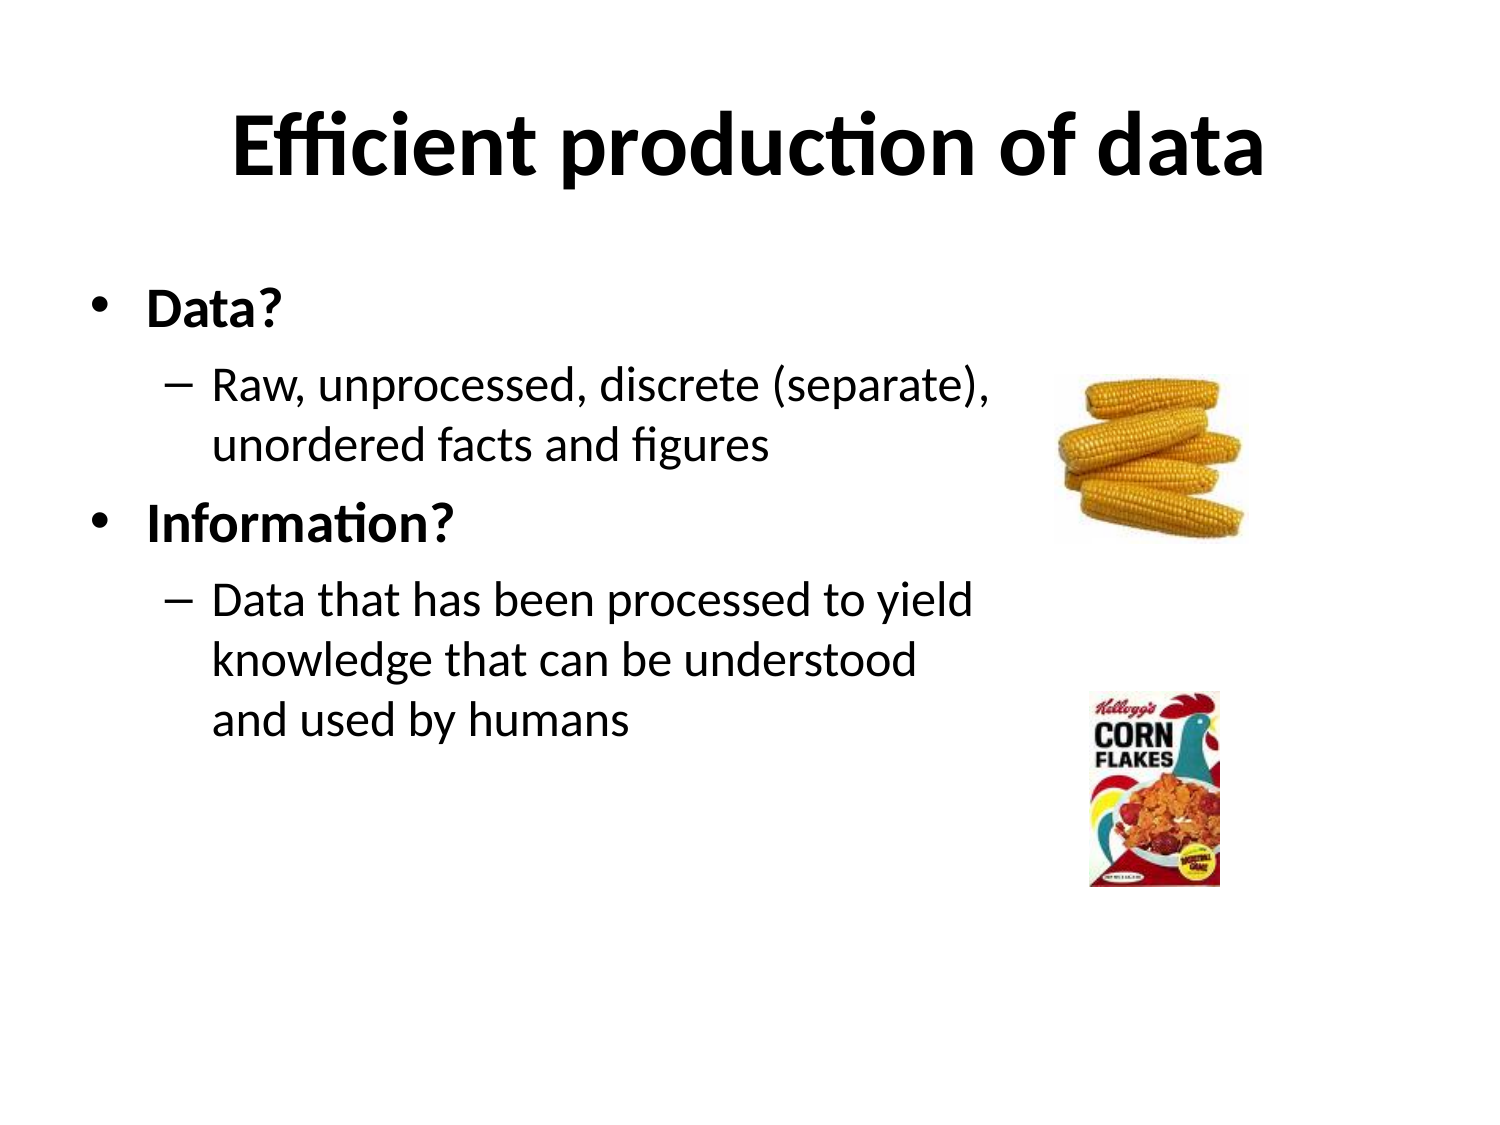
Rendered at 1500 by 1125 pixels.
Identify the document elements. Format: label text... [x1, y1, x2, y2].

picture [1089, 691, 1220, 887]
picture [1054, 374, 1249, 544]
text_box Data? Raw, unprocessed, discrete (separate), unordered facts and figures Information? Data that has been processed to yield knowledge that can be understood and used by humans [75, 262, 1008, 797]
title Efficient production of data [75, 45, 1425, 233]
